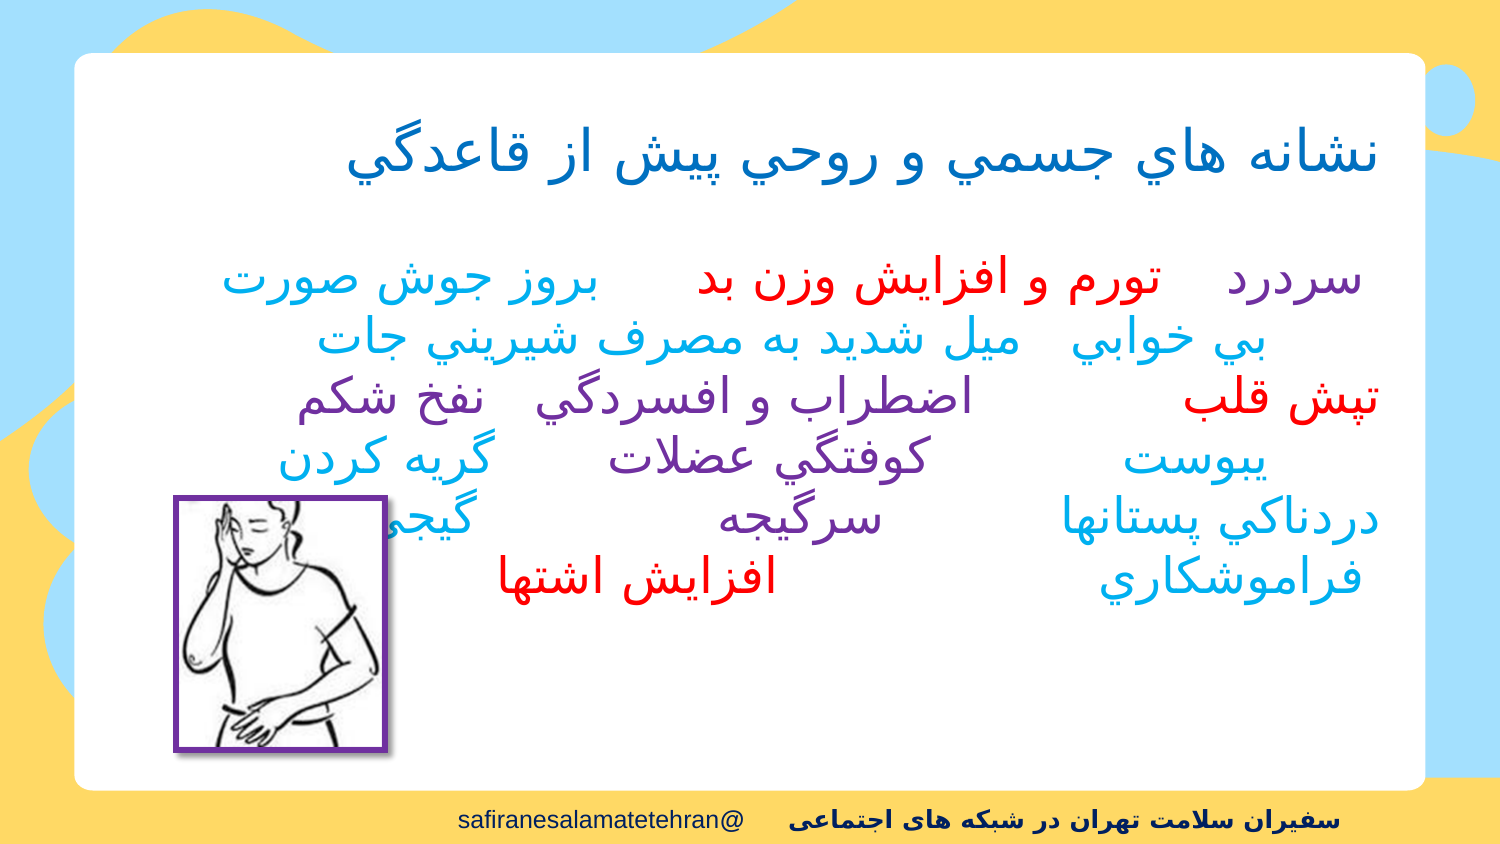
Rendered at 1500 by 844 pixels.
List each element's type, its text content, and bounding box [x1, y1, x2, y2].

text_box نشانه هاي جسمي و روحي پيش از قاعدگي سردرد تورم و افزايش وزن بد بروز جوش صورت بي خوابي ميل شديد به مصرف شيريني جات تپش قلب اضطراب و افسردگي نفخ شكم یبوست كوفتگي عضلات گريه كردن دردناكي پستانها سرگيجه گيجي فراموشكاري افزايش اشتها [144, 106, 1396, 611]
picture [169, 491, 402, 766]
